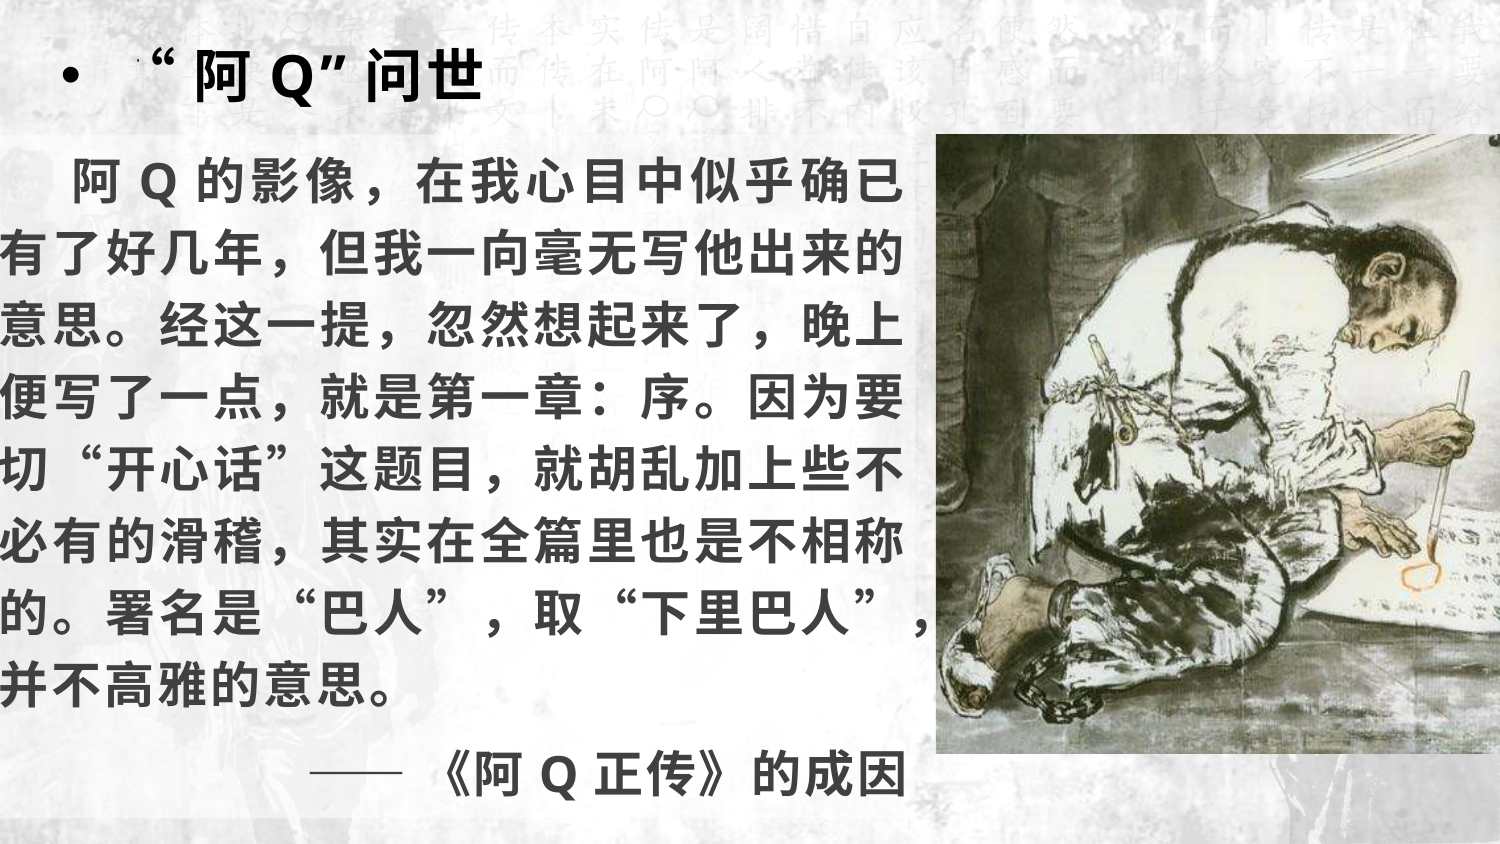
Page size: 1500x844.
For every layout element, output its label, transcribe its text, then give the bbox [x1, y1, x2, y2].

picture [935, 134, 1500, 754]
text_box 阿Q的影像，在我心目中似乎确已有了好几年，但我一向毫无写他出来的意思。经这一提，忽然想起来了，晚上便写了一点，就是第一章：序。因为要切“开心话”这题目，就胡乱加上些不必有的滑稽，其实在全篇里也是不相称的。署名是“巴人”，取“下里巴人”，并不高雅的意思。 ——《阿Q正传》的成因 [0, 134, 916, 819]
text_box “阿Q”问世 [52, 40, 540, 113]
